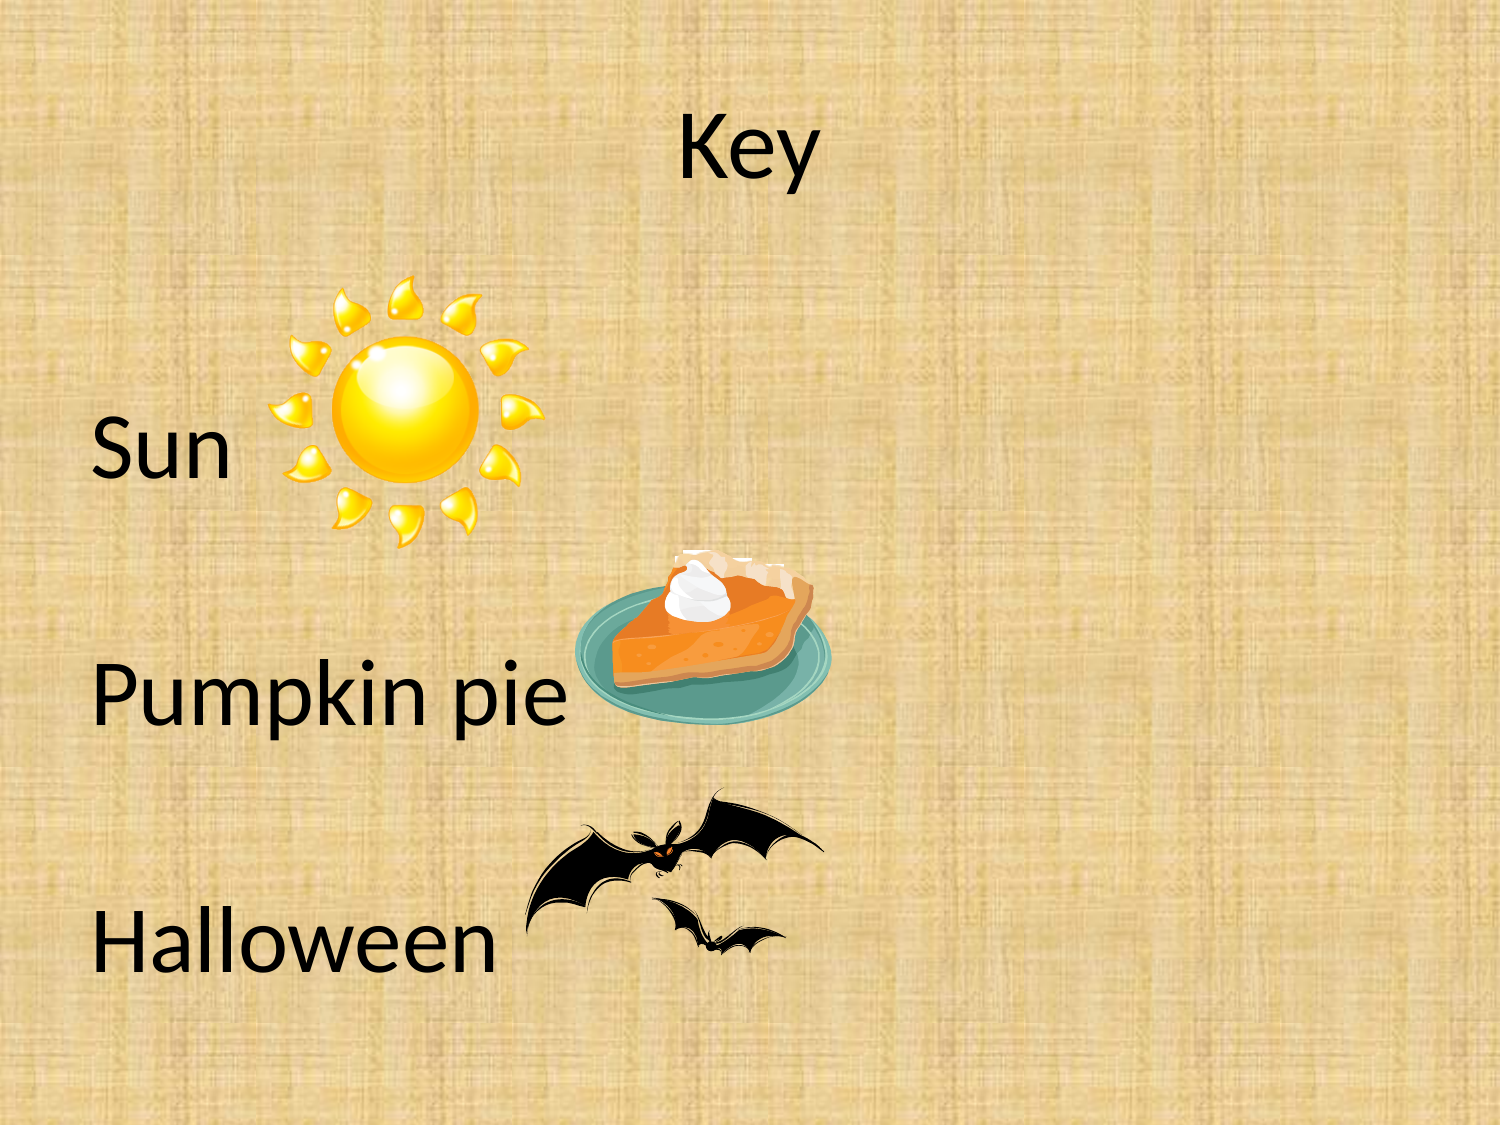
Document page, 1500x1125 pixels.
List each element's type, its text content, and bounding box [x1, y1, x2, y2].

list Sun Pumpkin pie Halloween [75, 262, 1425, 1005]
title Key [75, 45, 1425, 233]
picture [0, 0, 1500, 1125]
